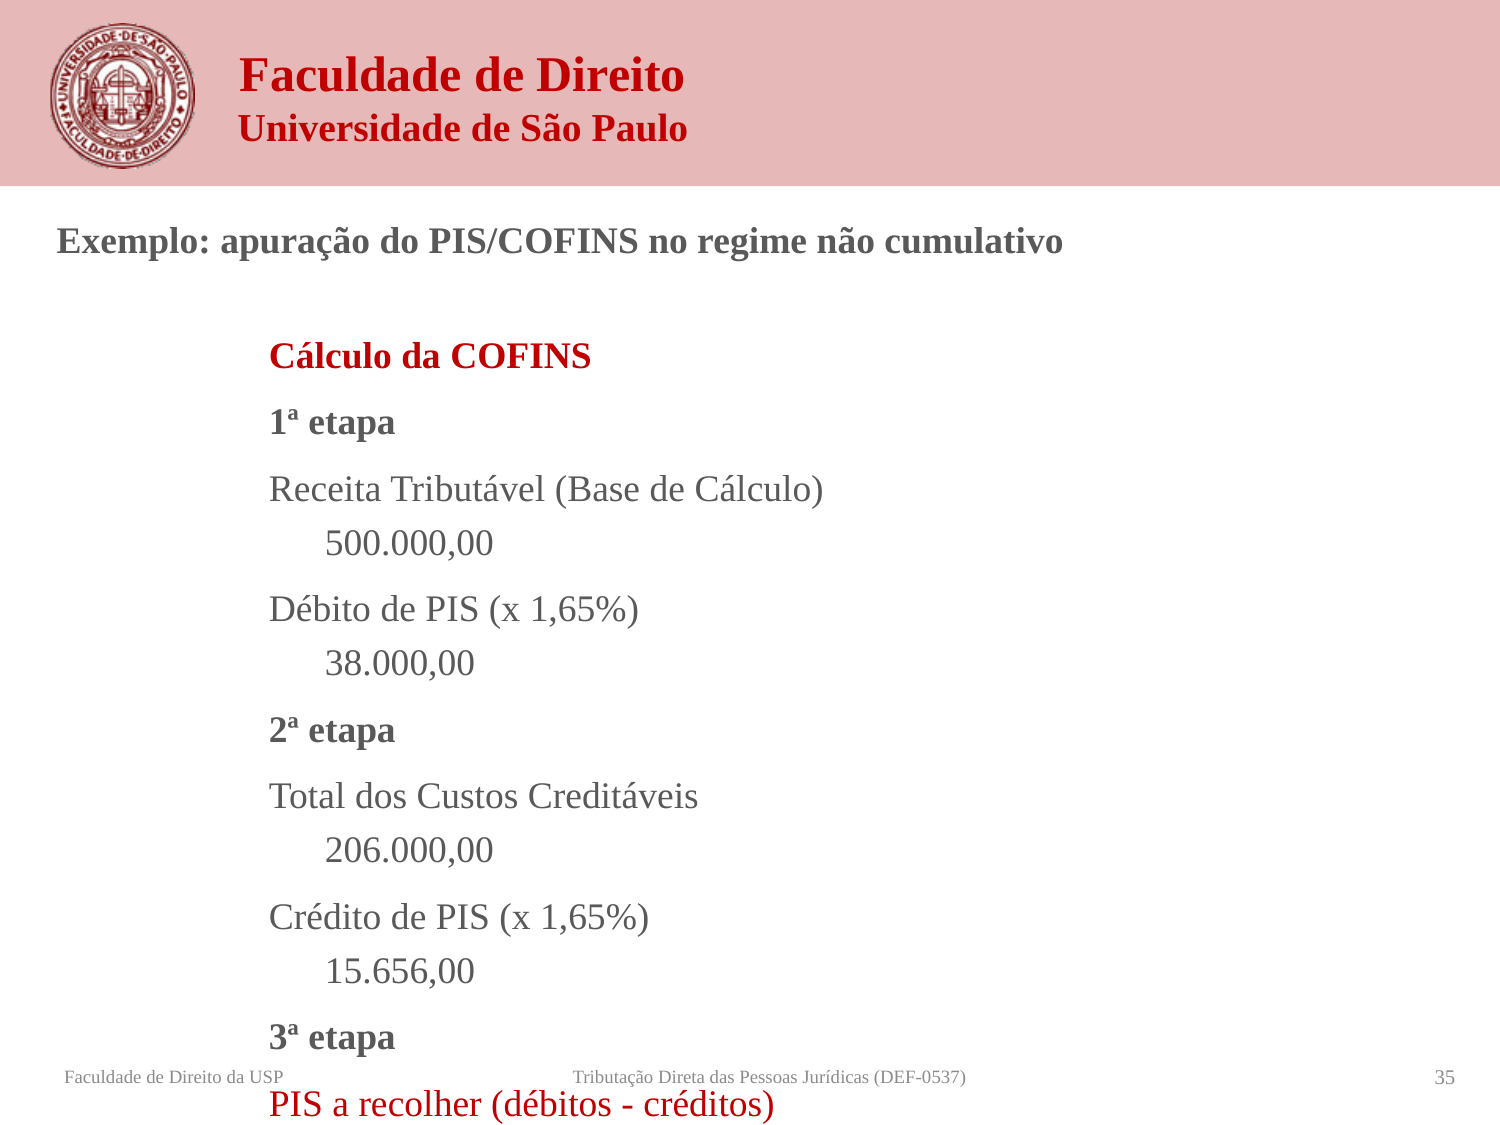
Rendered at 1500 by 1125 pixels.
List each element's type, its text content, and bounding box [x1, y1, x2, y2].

picture [49, 23, 195, 169]
text_box Cálculo da COFINS 1ª etapa Receita Tributável (Base de Cálculo) 500.000,00 Débito de PIS (x 1,65%) 38.000,00 2ª etapa Total dos Custos Creditáveis 206.000,00 Crédito de PIS (x 1,65%) 15.656,00 3ª etapa PIS a recolher (débitos - créditos) 22.344,00 [253, 314, 1210, 941]
text_box Exemplo: apuração do PIS/COFINS no regime não cumulativo [41, 199, 1472, 269]
